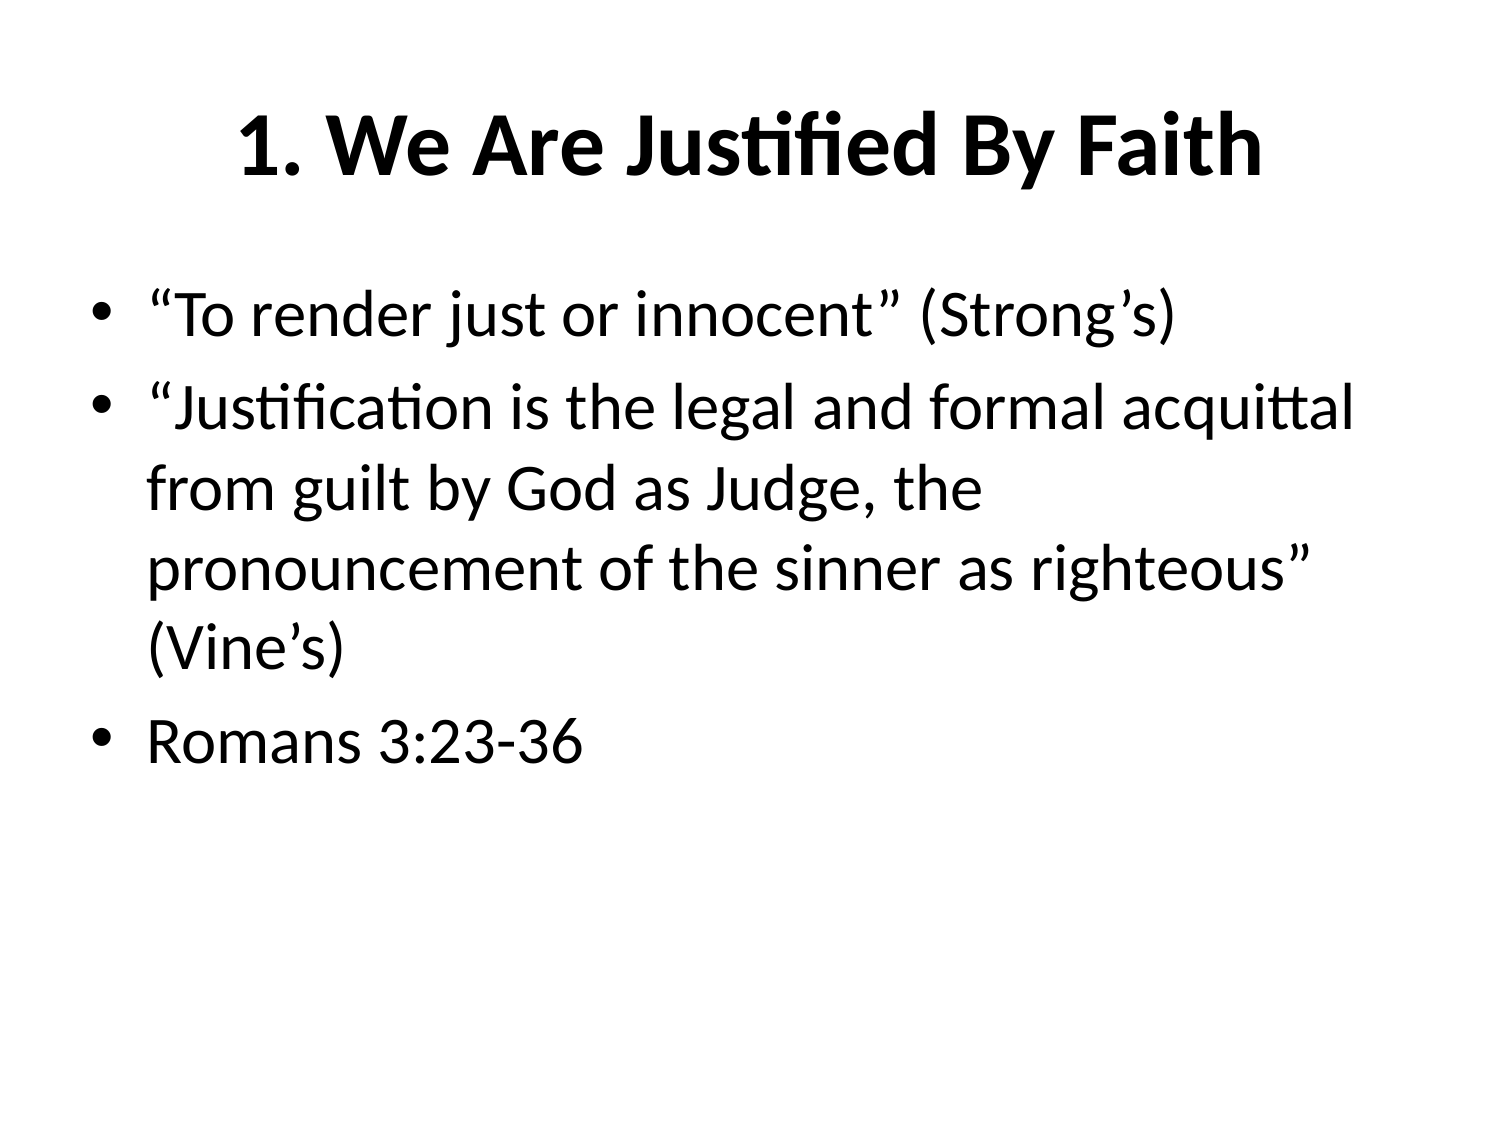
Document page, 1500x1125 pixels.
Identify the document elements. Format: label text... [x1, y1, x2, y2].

list “To render just or innocent” (Strong’s) “Justification is the legal and formal acquittal from guilt by God as Judge, the pronouncement of the sinner as righteous” (Vine’s) Romans 3:23-36 [75, 262, 1425, 1005]
title 1. We Are Justified By Faith [75, 45, 1425, 233]
